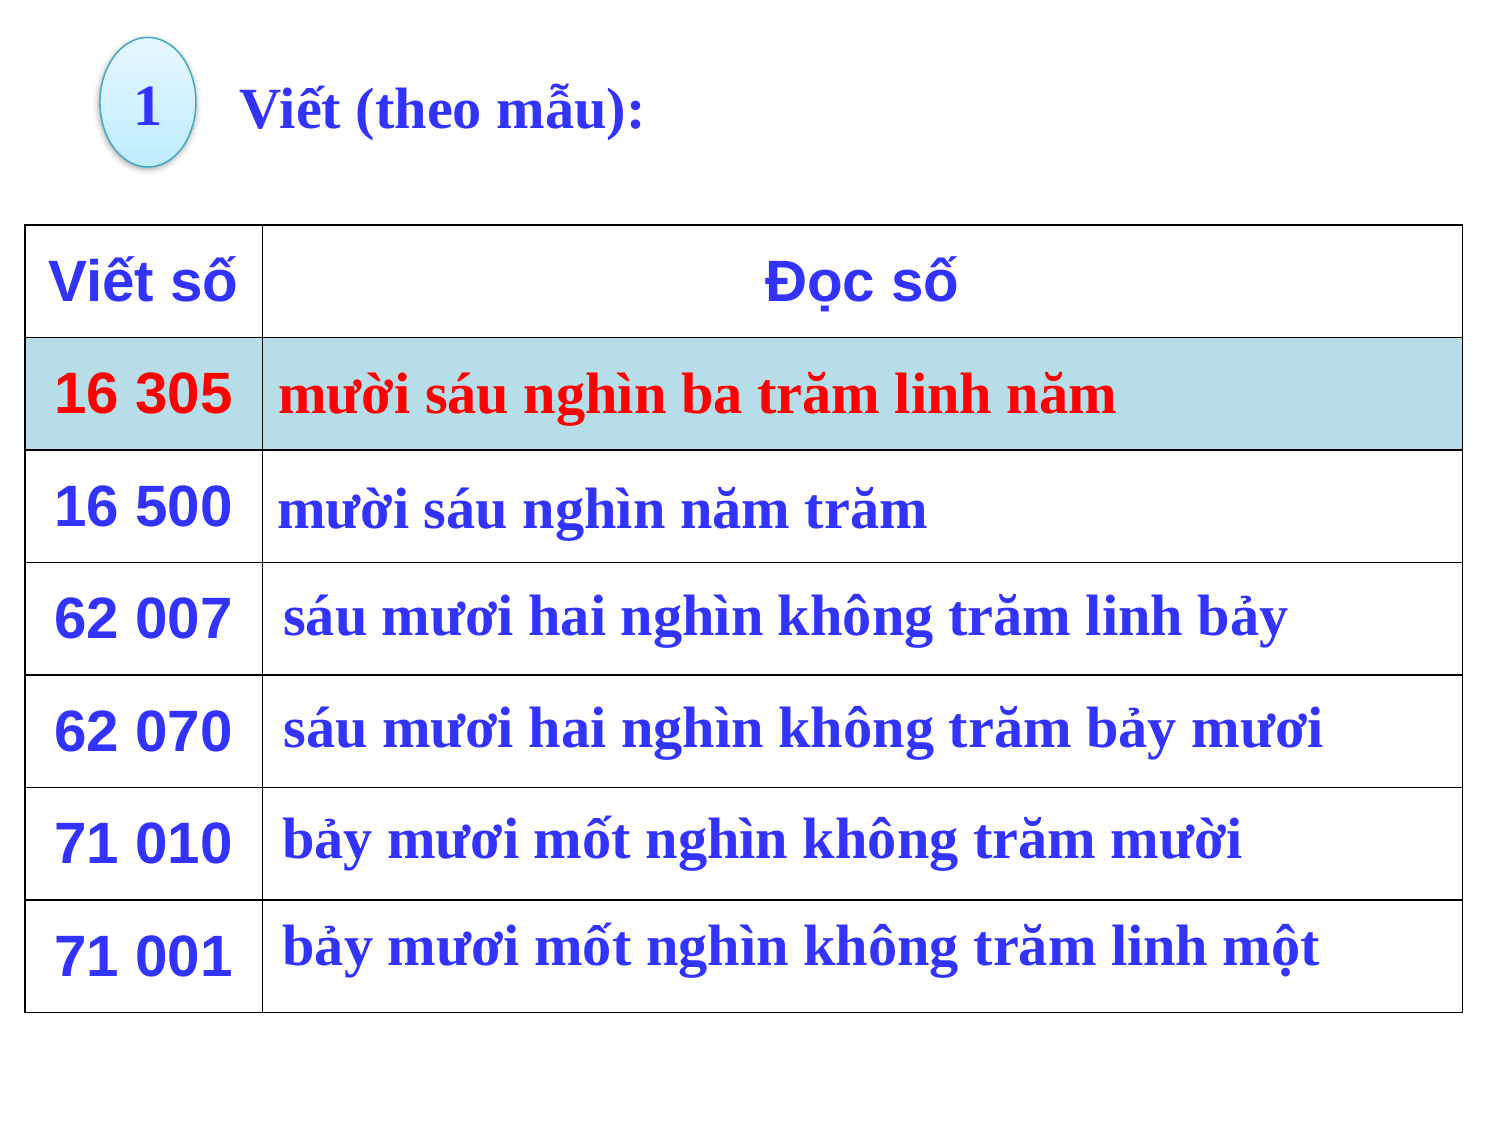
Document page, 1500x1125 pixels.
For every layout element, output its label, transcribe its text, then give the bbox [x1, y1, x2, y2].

text_box sáu mươi hai nghìn không trăm linh bảy [268, 569, 1305, 654]
table_cell 62 007 [26, 563, 262, 674]
text_box Viết (theo mẫu): [224, 62, 738, 148]
text_box mười sáu nghìn năm trăm [262, 462, 944, 548]
table_cell 16 500 [26, 451, 262, 562]
table_cell [263, 788, 1462, 899]
table_cell 16 305 [26, 338, 262, 449]
table_cell [263, 676, 1462, 787]
table_cell 62 070 [26, 676, 262, 787]
text_box sáu mươi hai nghìn không trăm bảy mươi [268, 681, 1340, 767]
text_box bảy mươi mốt nghìn không trăm linh một [267, 900, 1336, 985]
table_header Đọc số [263, 226, 1462, 337]
table_cell 71 010 [26, 788, 262, 899]
table_cell [263, 563, 1462, 674]
table_cell 71 001 [26, 901, 262, 1012]
table_cell [263, 338, 1462, 449]
table_cell [263, 451, 1462, 562]
text_box 1 [99, 36, 197, 168]
text_box bảy mươi mốt nghìn không trăm mười [267, 793, 1259, 878]
table_header Viết số [26, 226, 262, 337]
table_cell [263, 901, 1462, 1012]
text_box mười sáu nghìn ba trăm linh năm [263, 348, 1133, 433]
